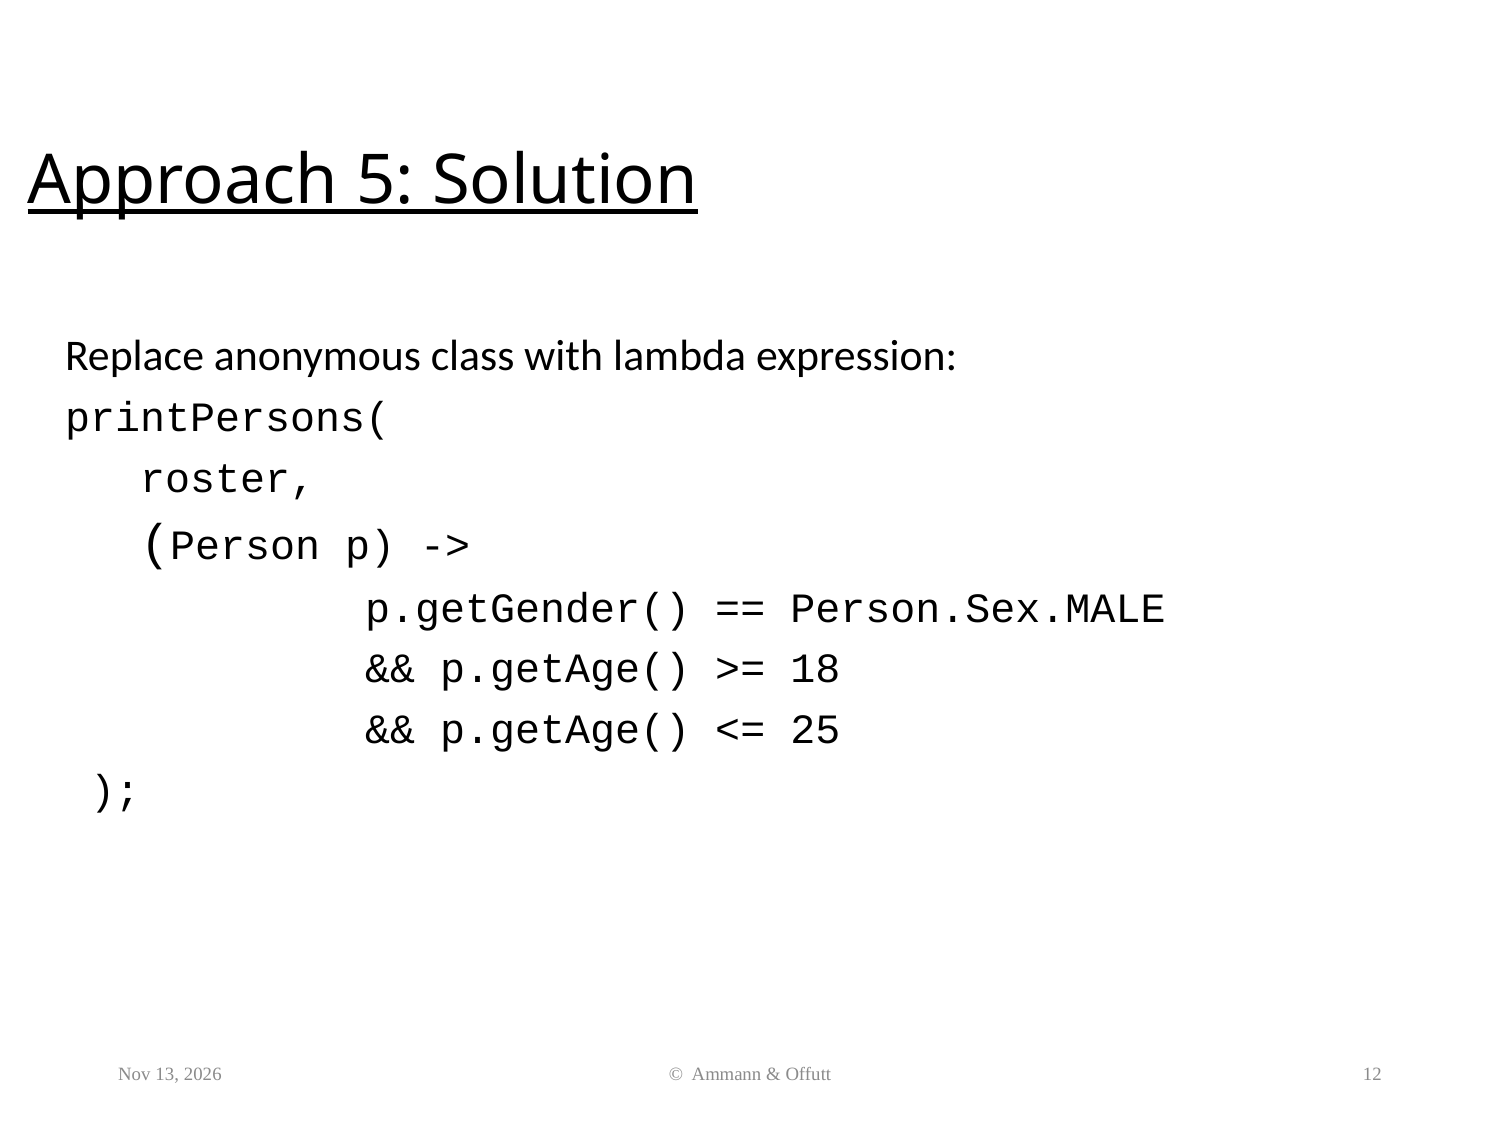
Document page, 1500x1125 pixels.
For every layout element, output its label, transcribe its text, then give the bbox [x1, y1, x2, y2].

slide_number 12 [1059, 1042, 1397, 1103]
list Replace anonymous class with lambda expression: printPersons( roster, (Person p) -> p.getGender() == Person.Sex.MALE && p.getAge() >= 18 && p.getAge() <= 25 ); [50, 324, 1375, 1000]
slide_number 23-Mar-20 [103, 1042, 441, 1103]
title Approach 5: Solution [12, 75, 1488, 288]
footer © Ammann & Offutt [496, 1042, 1004, 1103]
